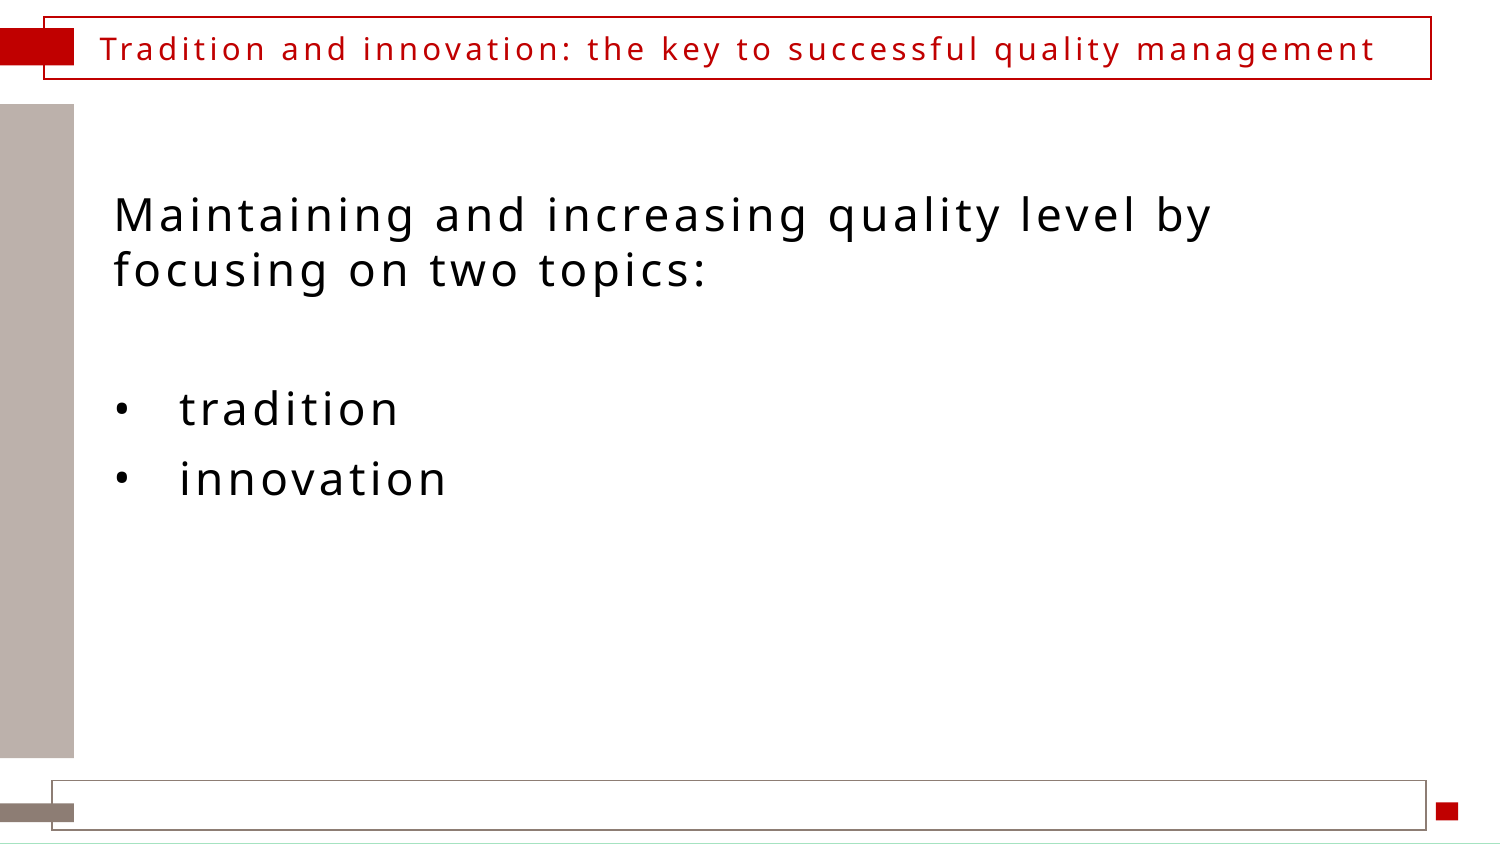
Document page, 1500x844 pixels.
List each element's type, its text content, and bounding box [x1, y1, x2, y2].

list Maintaining and increasing quality level by focusing on two topics: tradition innovation [76, 109, 1424, 753]
title Tradition and innovation: the key to successful quality management [43, 16, 1432, 80]
